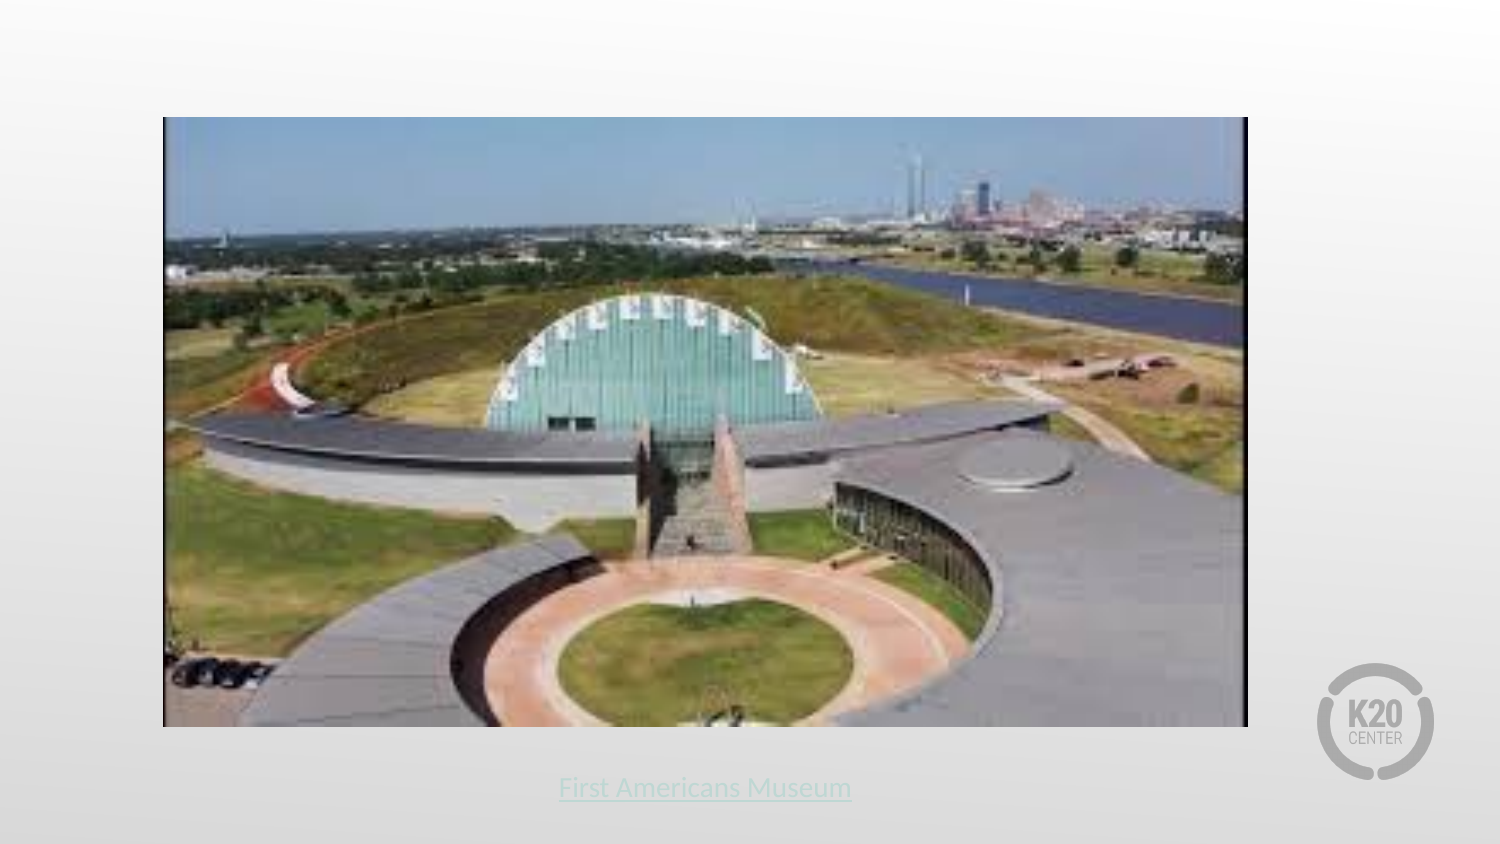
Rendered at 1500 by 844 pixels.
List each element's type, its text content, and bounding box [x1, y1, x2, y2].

picture [163, 116, 1248, 727]
picture [1300, 646, 1451, 797]
text_box First Americans Museum [163, 753, 1248, 819]
